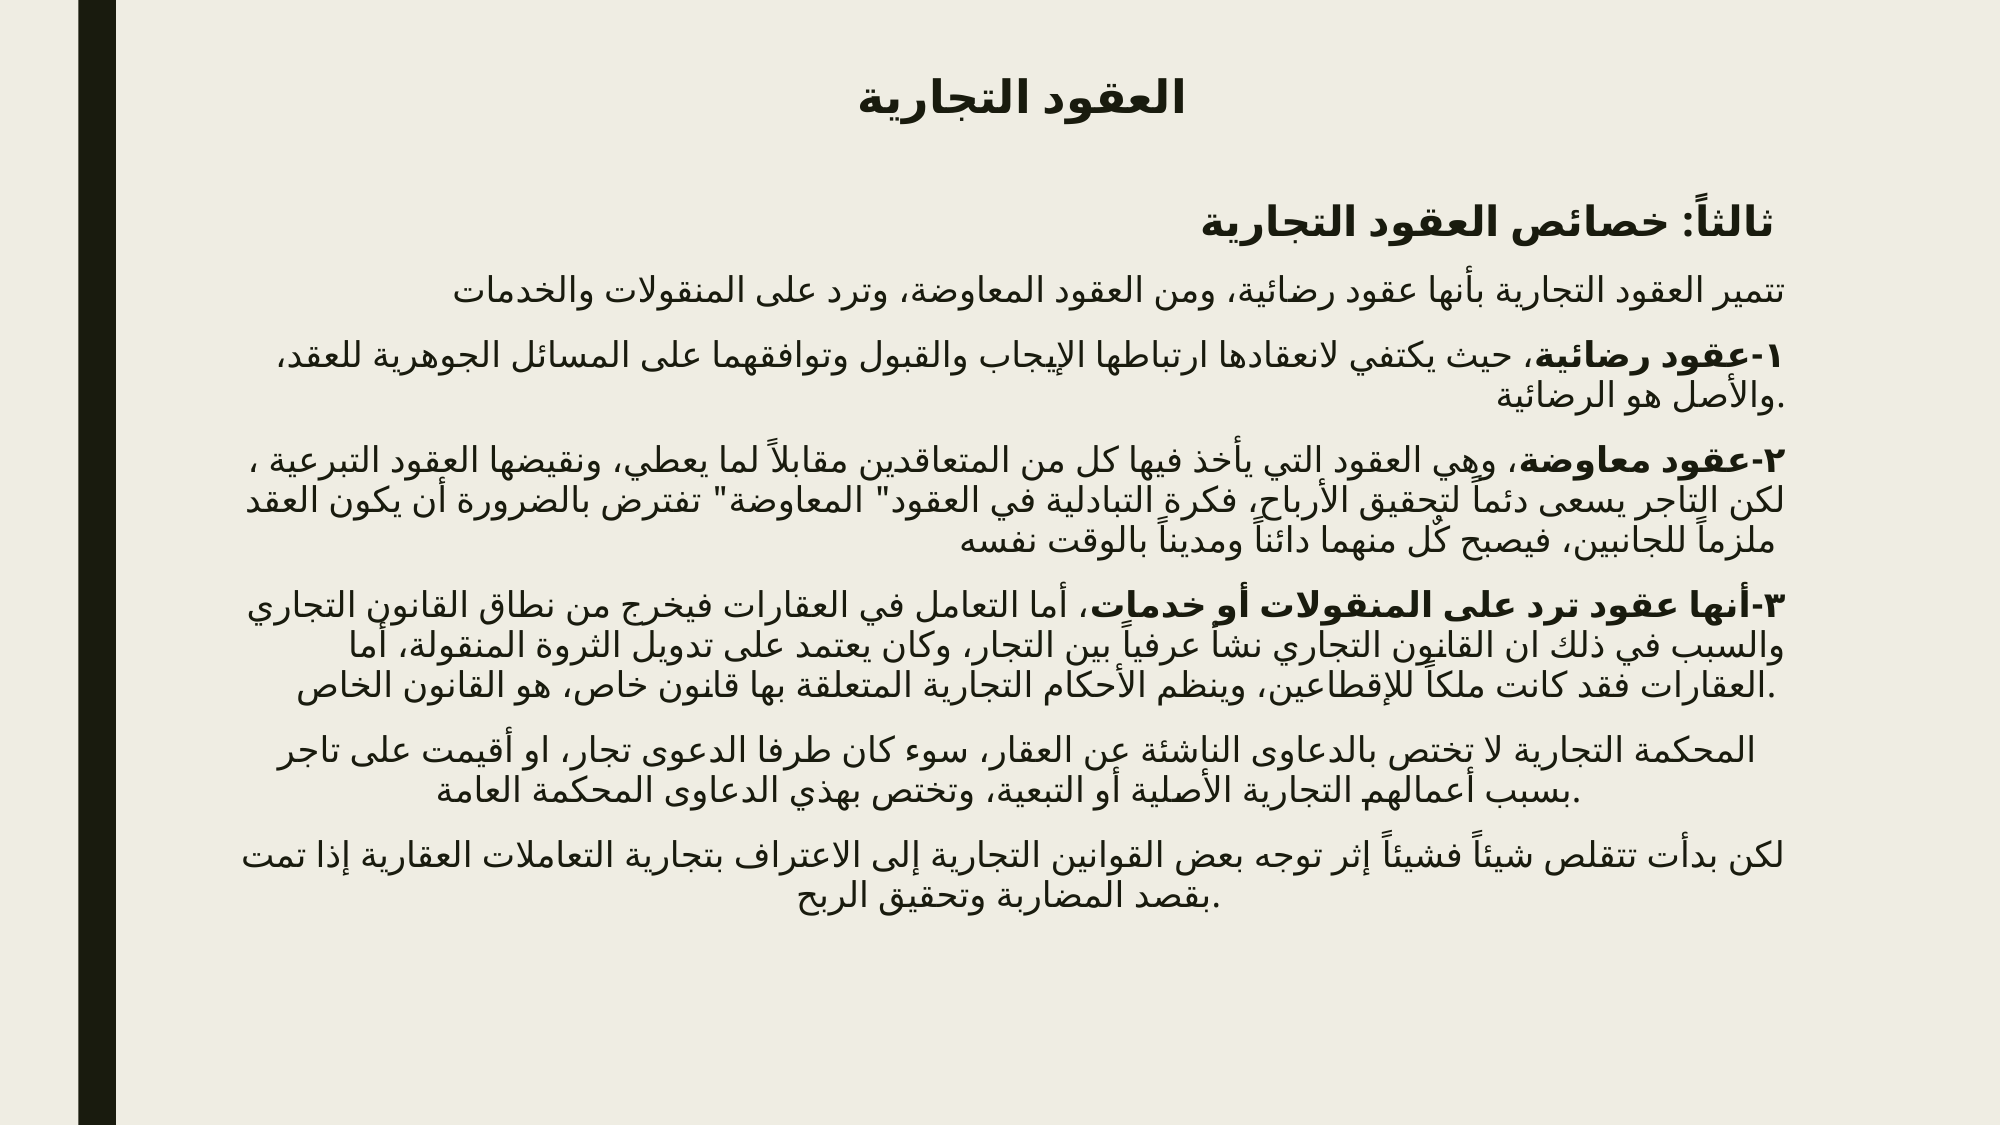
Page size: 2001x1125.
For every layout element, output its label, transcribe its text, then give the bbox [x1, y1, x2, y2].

title العقود التجارية [241, 66, 1816, 224]
list ثالثاً: خصائص العقود التجارية تتمير العقود التجارية بأنها عقود رضائية، ومن العقود المعاوضة، وترد على المنقولات والخدمات ١-عقود رضائية، حيث يكتفي لانعقادها ارتباطها الإيجاب والقبول وتوافقهما على المسائل الجوهرية للعقد، والأصل هو الرضائية. ٢-عقود معاوضة، وهي العقود التي يأخذ فيها كل من المتعاقدين مقابلاً لما يعطي، ونقيضها العقود التبرعية ، لكن التاجر يسعى دئماً لتحقيق الأرباح، فكرة التبادلية في العقود" المعاوضة" تفترض بالضرورة أن يكون العقد ملزماً للجانبين، فيصبح كٌل منهما دائناً ومديناً بالوقت نفسه ٣-أنها عقود ترد على المنقولات أو خدمات، أما التعامل في العقارات فيخرج من نطاق القانون التجاري والسبب في ذلك ان القانون التجاري نشأ عرفياً بين التجار، وكان يعتمد على تدويل الثروة المنقولة، أما العقارات فقد كانت ملكاً للإقطاعين، وينظم الأحكام التجارية المتعلقة بها قانون خاص، هو القانون الخاص. المحكمة التجارية لا تختص بالدعاوى الناشئة عن العقار، سوء كان طرفا الدعوى تجار، او أقيمت على تاجر بسبب أعمالهم التجارية الأصلية أو التبعية، وتختص بهذي الدعاوى المحكمة العامة. لكن بدأت تتقلص شيئاً فشيئاً إثر توجه بعض القوانين التجارية إلى الاعتراف بتجارية التعاملات العقارية إذا تمت بقصد المضاربة وتحقيق الربح. [225, 111, 1801, 921]
